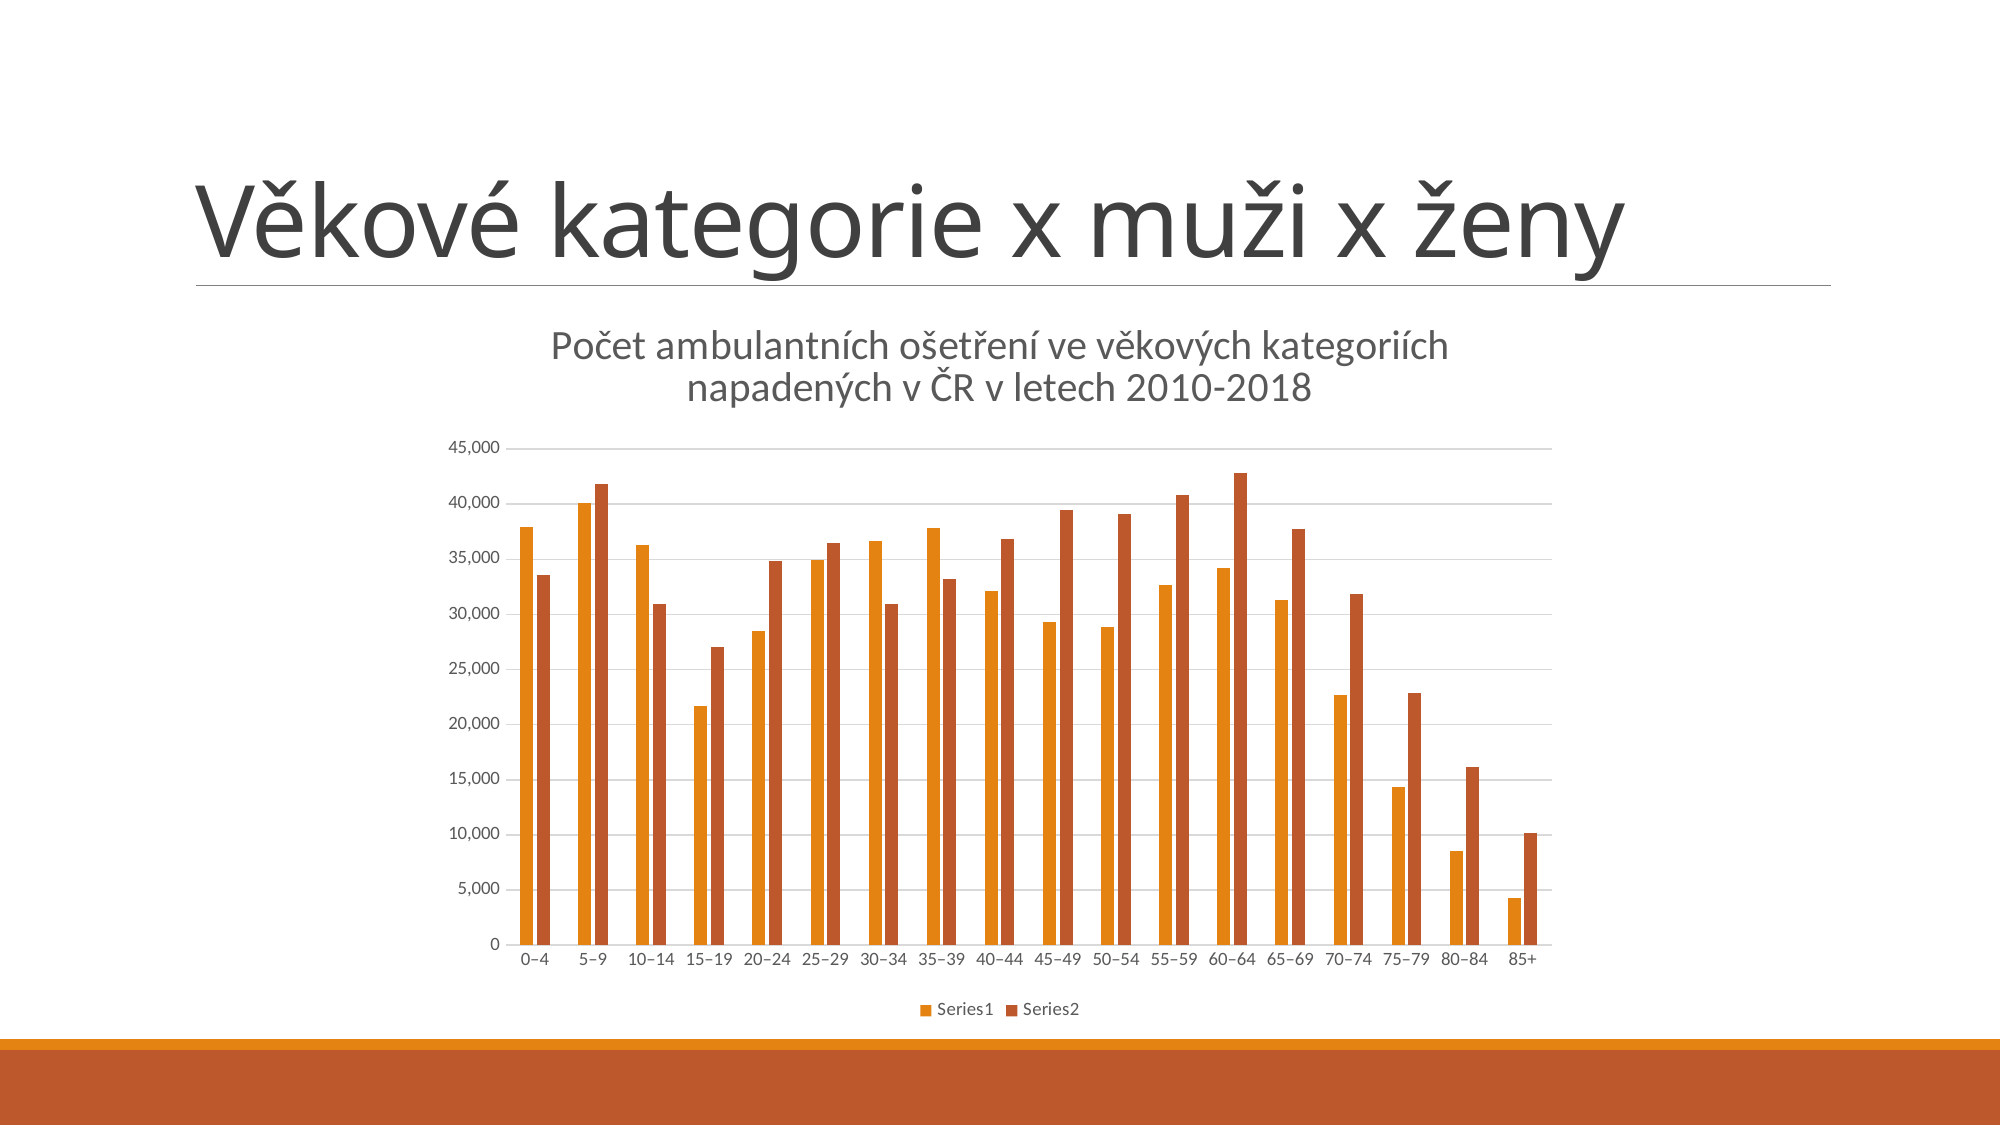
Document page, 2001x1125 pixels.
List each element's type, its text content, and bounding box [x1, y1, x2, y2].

chart [424, 292, 1576, 1027]
title Věkové kategorie x muži x ženy [180, 47, 1830, 285]
